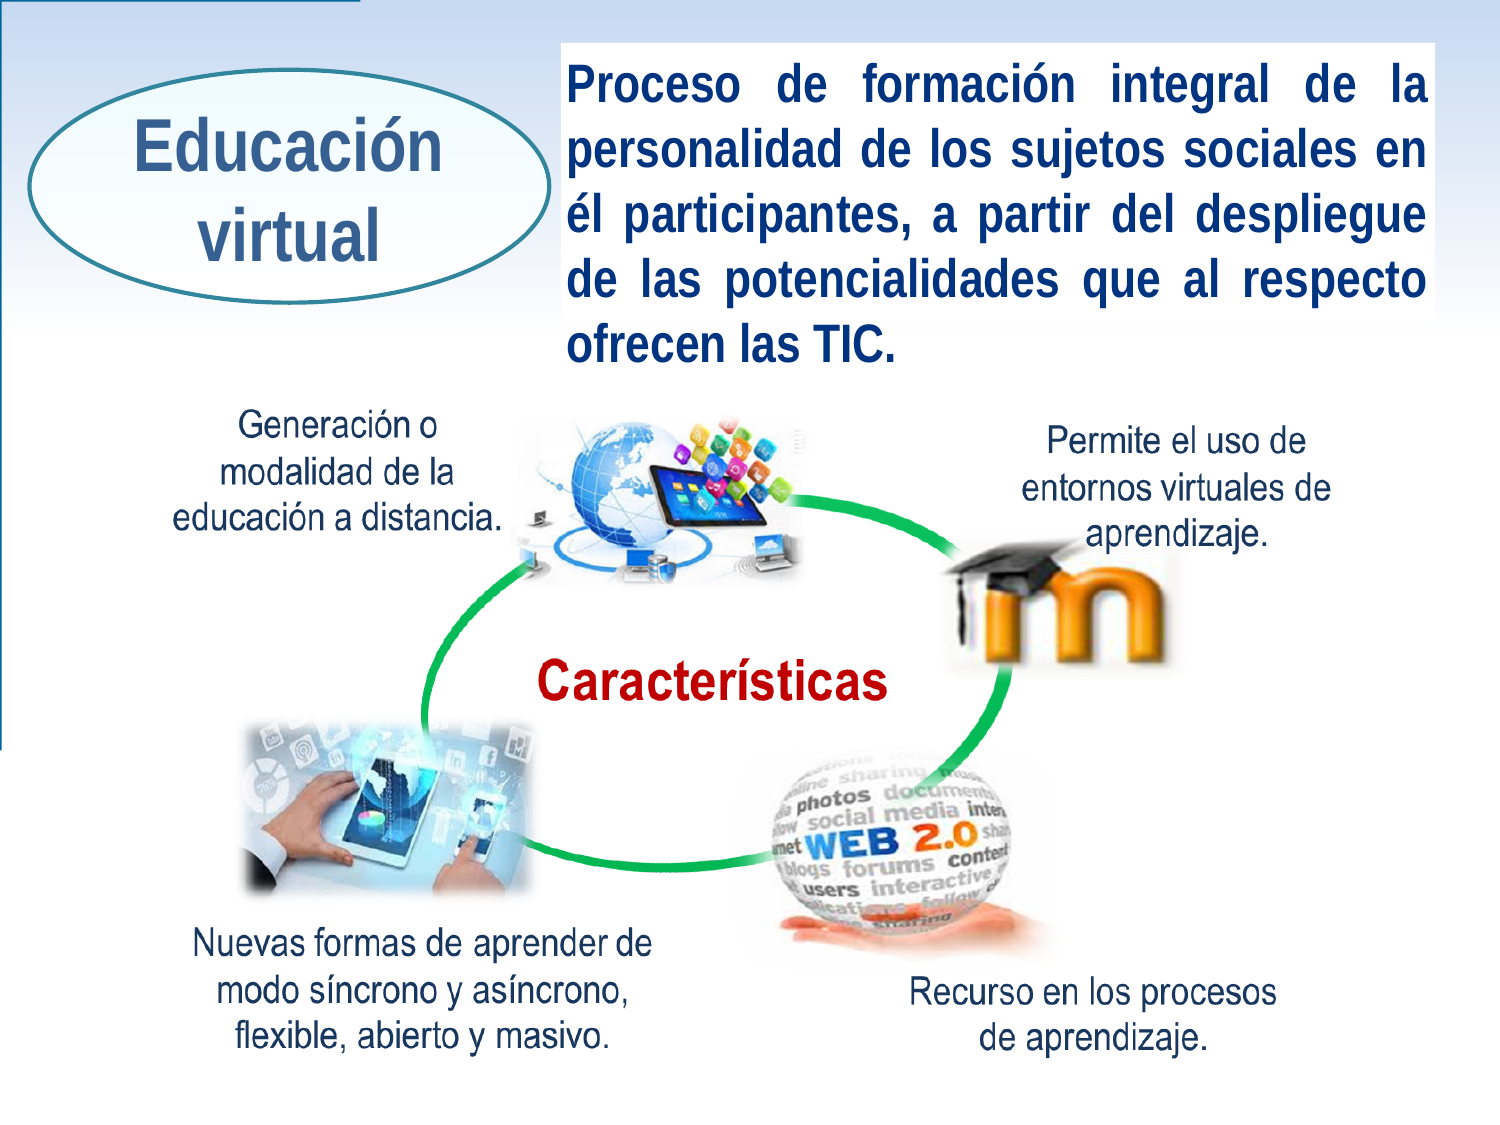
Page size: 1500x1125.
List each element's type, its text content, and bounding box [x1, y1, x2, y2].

text_box Educación virtual [366, 72, 552, 300]
picture [147, 386, 1365, 1083]
text_box Proceso de formación integral de la personalidad de los sujetos sociales en él participantes, a partir del despliegue de las potencialidades que al respecto ofrecen las TIC. [560, 42, 1436, 327]
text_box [0, 0, 361, 751]
